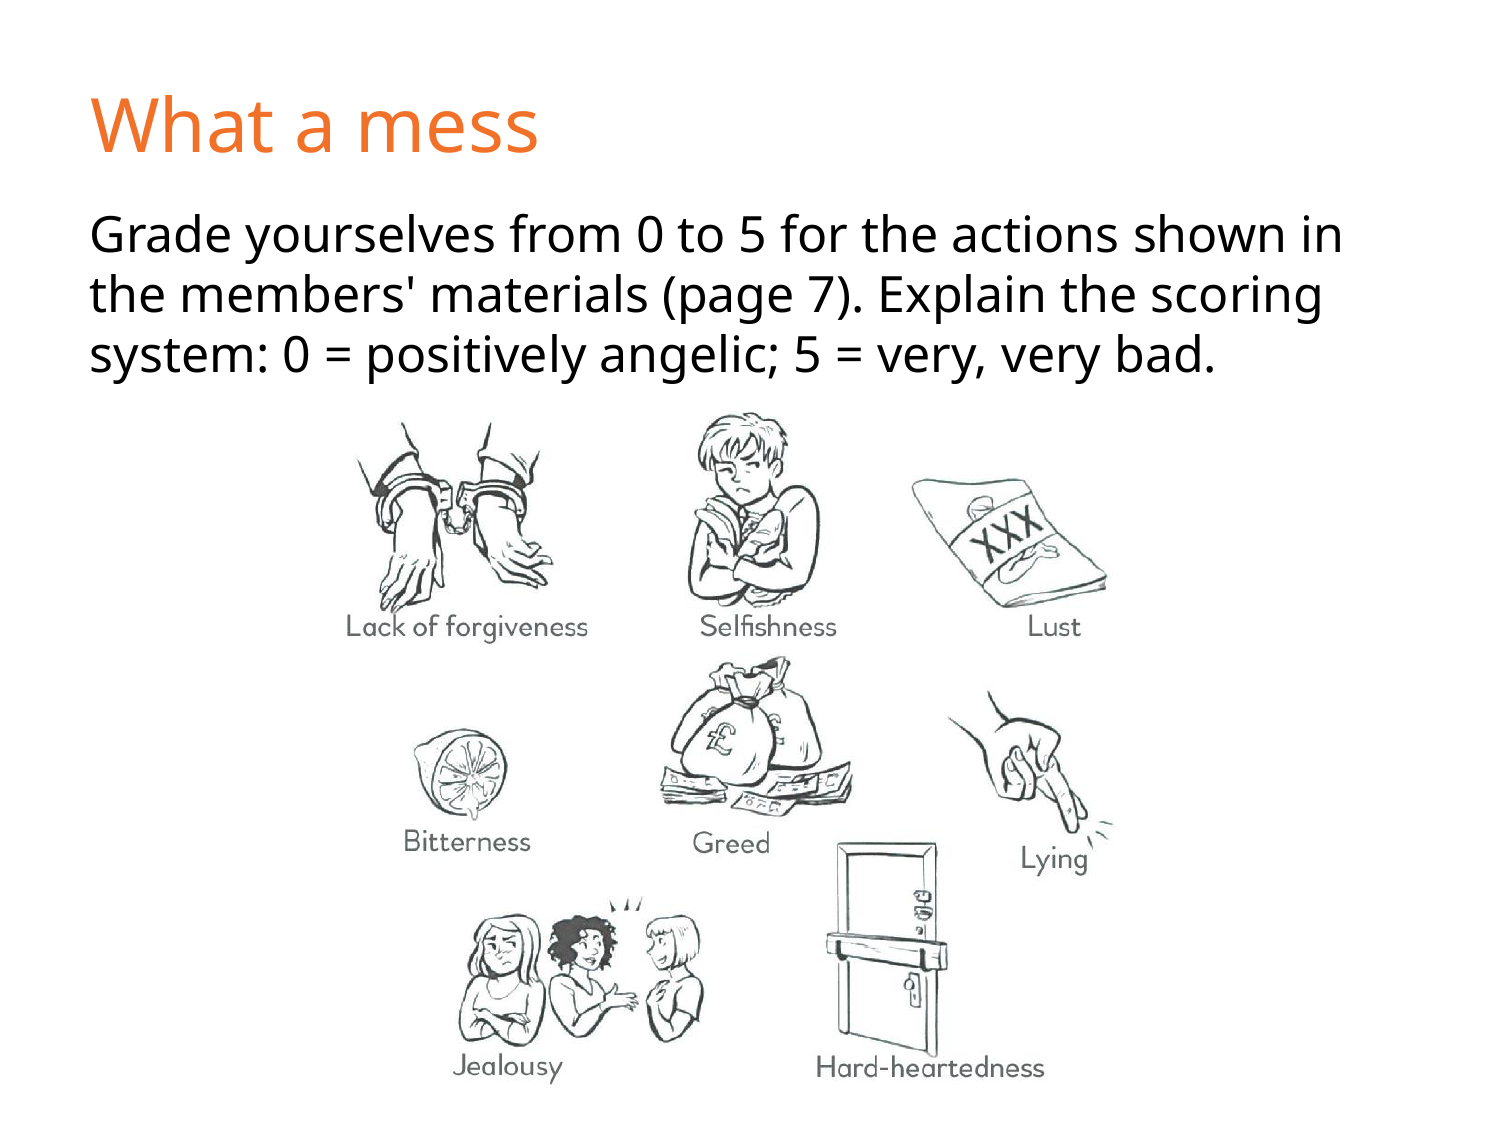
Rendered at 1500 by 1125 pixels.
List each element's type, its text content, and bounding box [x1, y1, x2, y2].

picture [297, 391, 1203, 1102]
text_box Grade yourselves from 0 to 5 for the actions shown in the members' materials (page 7). Explain the scoring system: 0 = positively angelic; 5 = very, very bad. [75, 195, 1403, 390]
text_box What a mess [74, 68, 1215, 177]
